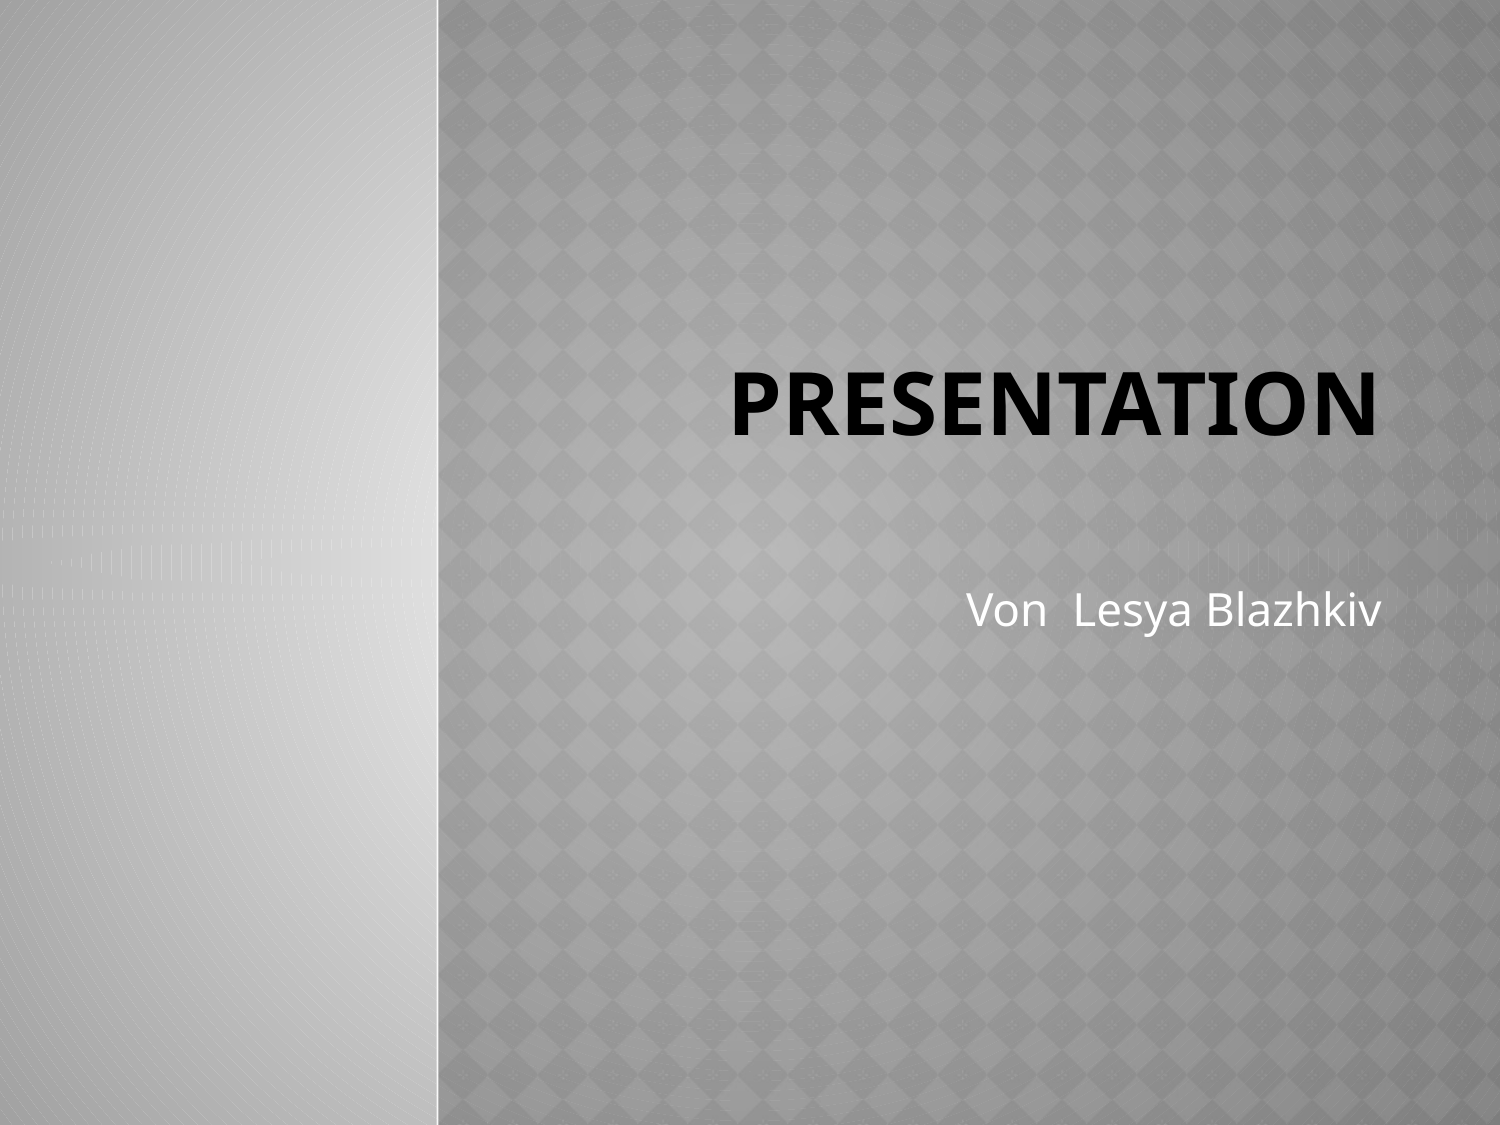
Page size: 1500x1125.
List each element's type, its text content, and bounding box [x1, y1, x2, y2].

title Presentation [552, 87, 1390, 558]
subtitle Von Lesya Blazhkiv [550, 580, 1390, 762]
